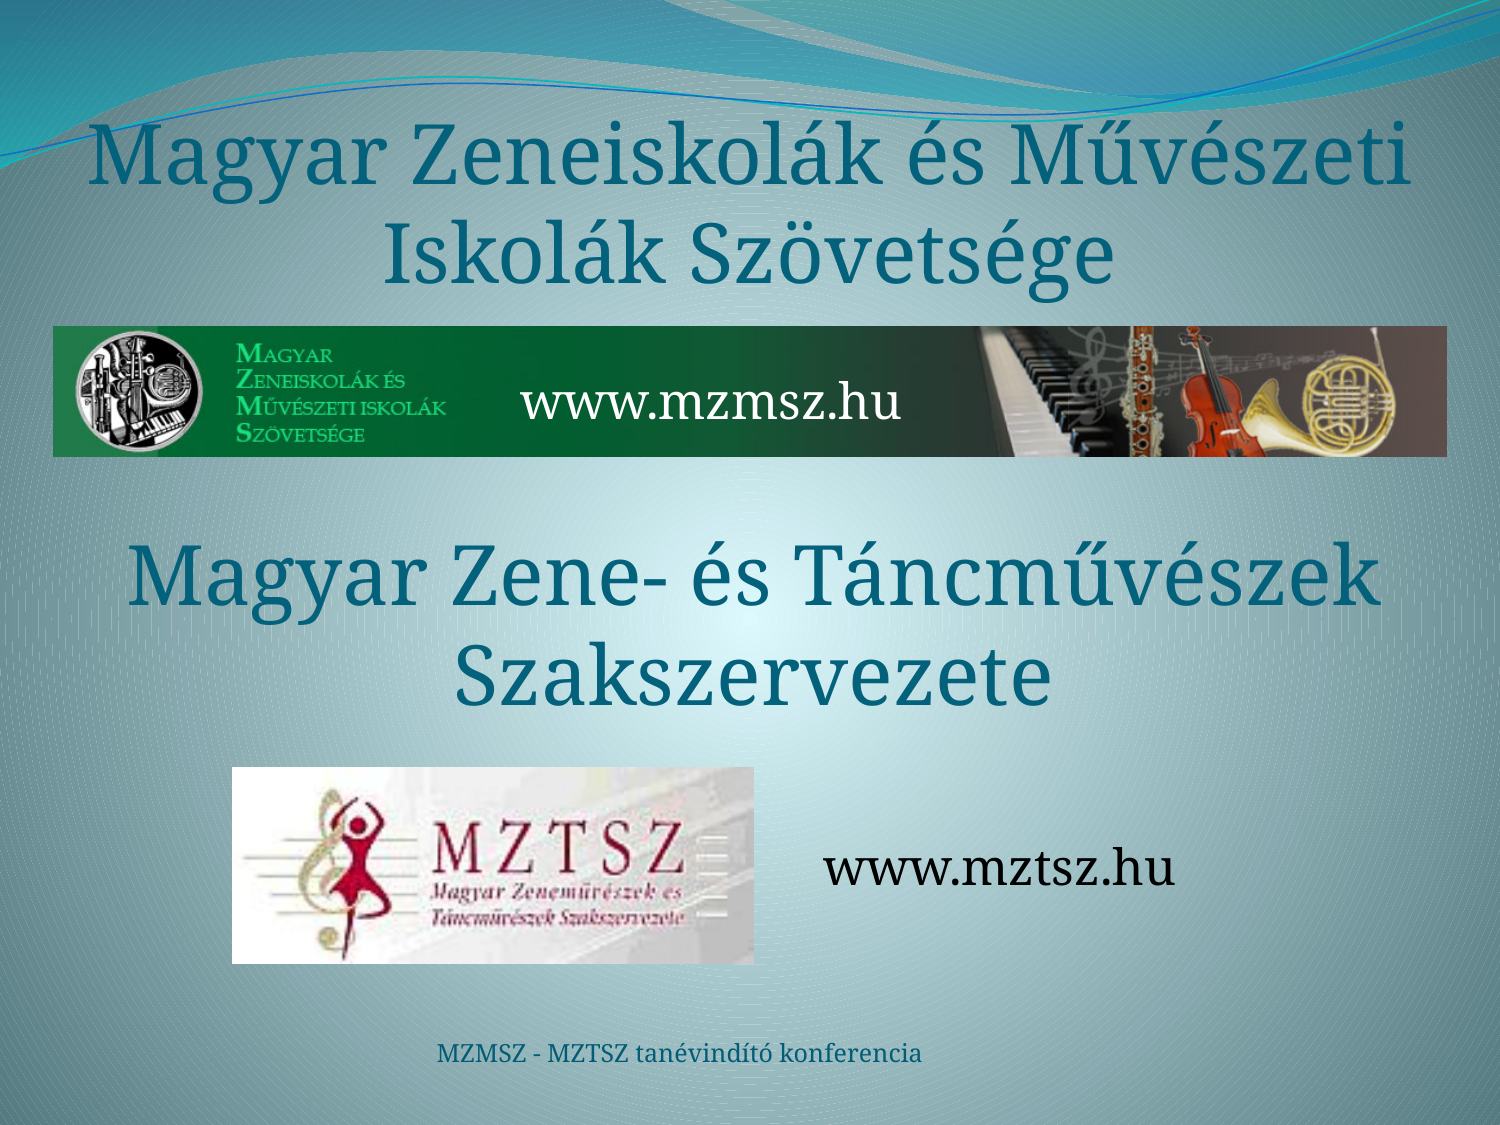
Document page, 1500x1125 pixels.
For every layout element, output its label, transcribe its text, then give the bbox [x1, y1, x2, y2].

picture [52, 325, 1448, 457]
text_box www.mztsz.hu [809, 827, 1294, 903]
text_box Magyar Zene- és Táncművészek Szakszervezete [56, 515, 1451, 730]
footer MZMSZ - MZTSZ tanévindító konferencia [436, 1023, 987, 1068]
title Magyar Zeneiskolák és Művészeti Iskolák Szövetsége [68, 66, 1432, 301]
picture [231, 767, 754, 965]
